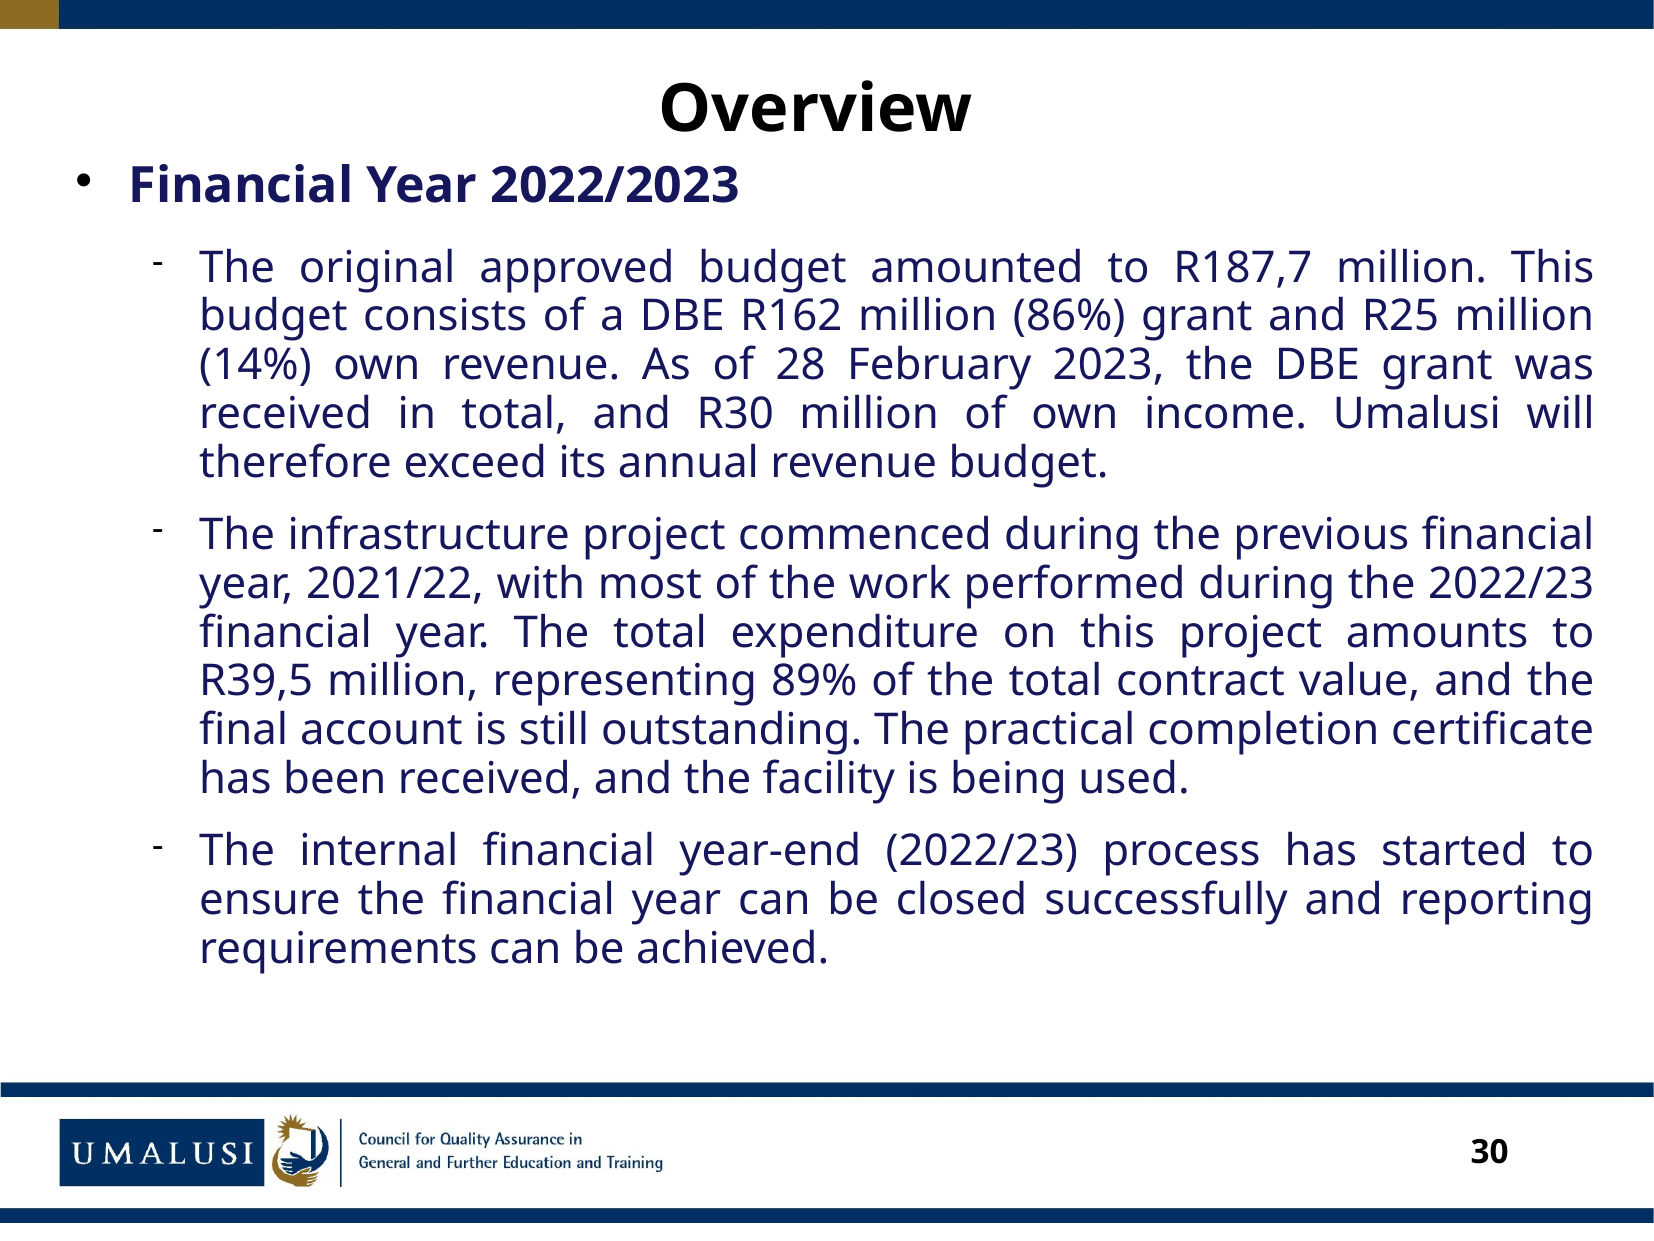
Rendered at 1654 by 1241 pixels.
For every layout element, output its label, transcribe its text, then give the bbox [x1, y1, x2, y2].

title Overview [20, 32, 1633, 175]
slide_number 30 [1151, 1120, 1524, 1187]
picture [0, 0, 1654, 154]
list Financial Year 2022/2023 The original approved budget amounted to R187,7 million. This budget consists of a DBE R162 million (86%) grant and R25 million (14%) own revenue. As of 28 February 2023, the DBE grant was received in total, and R30 million of own income. Umalusi will therefore exceed its annual revenue budget. The infrastructure project commenced during the previous financial year, 2021/22, with most of the work performed during the 2022/23 financial year. The total expenditure on this project amounts to R39,5 million, representing 89% of the total contract value, and the final account is still outstanding. The practical completion certificate has been received, and the facility is being used. The internal financial year-end (2022/23) process has started to ensure the financial year can be closed successfully and reporting requirements can be achieved. [58, 157, 1596, 1058]
picture [0, 950, 1654, 1223]
